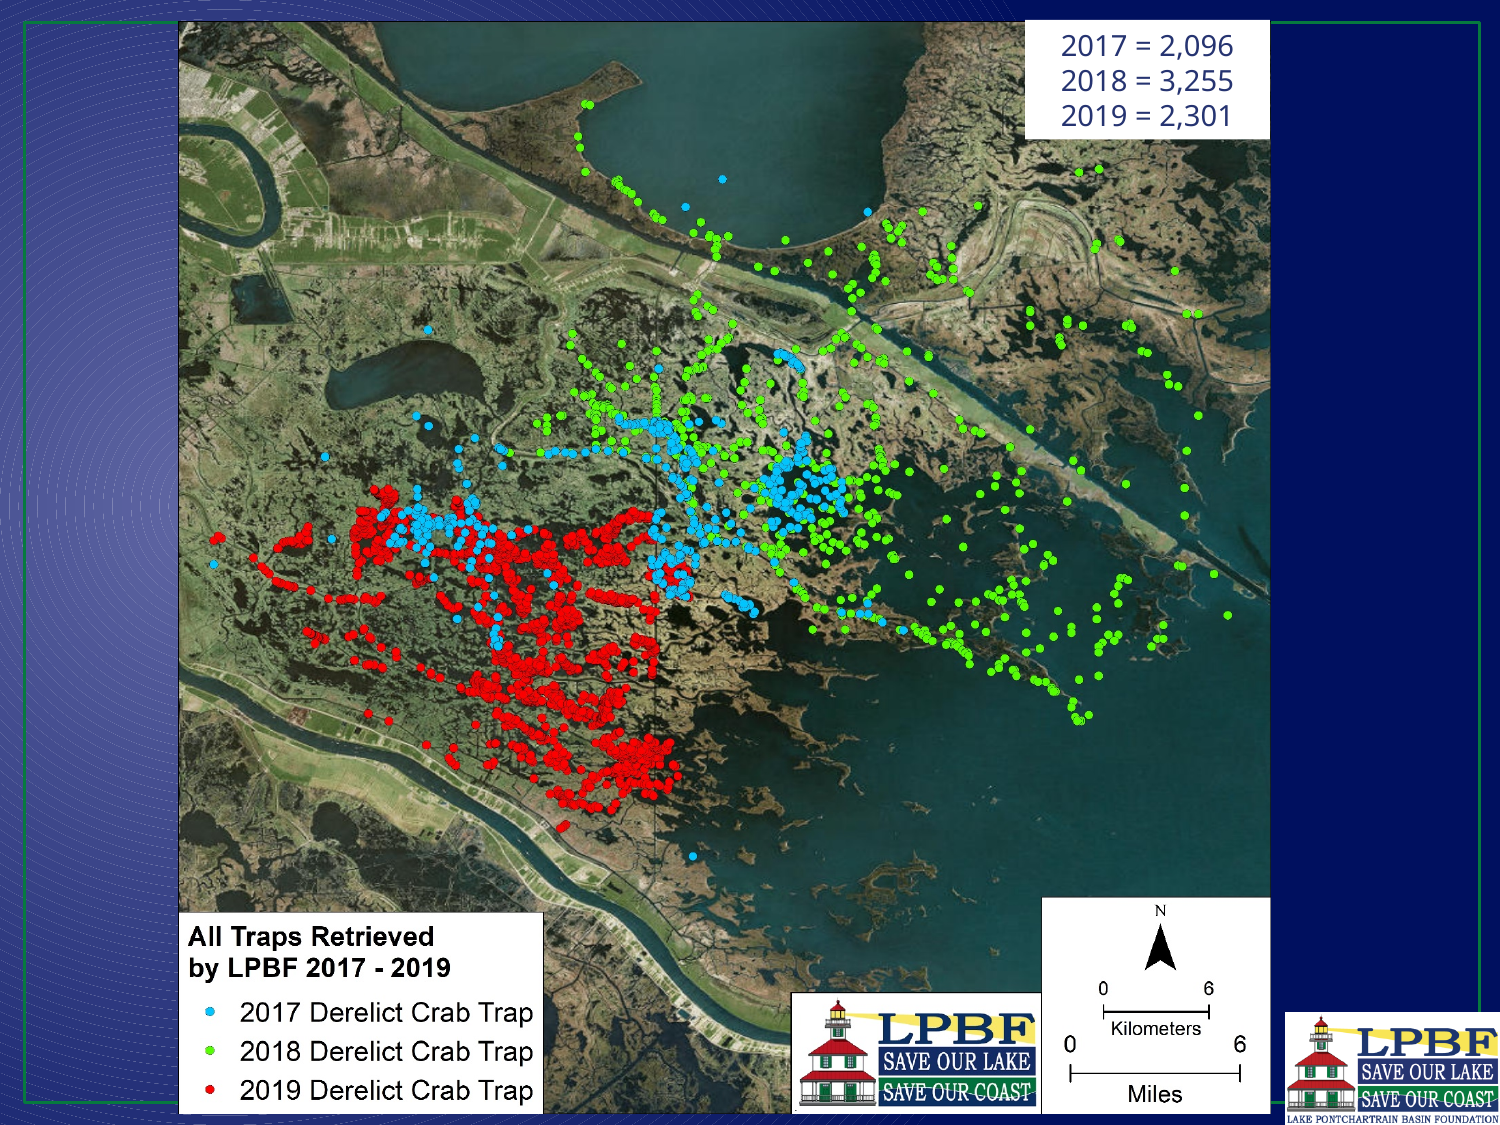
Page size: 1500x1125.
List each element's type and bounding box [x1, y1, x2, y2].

list [178, 21, 1272, 1114]
picture [1285, 1012, 1500, 1125]
